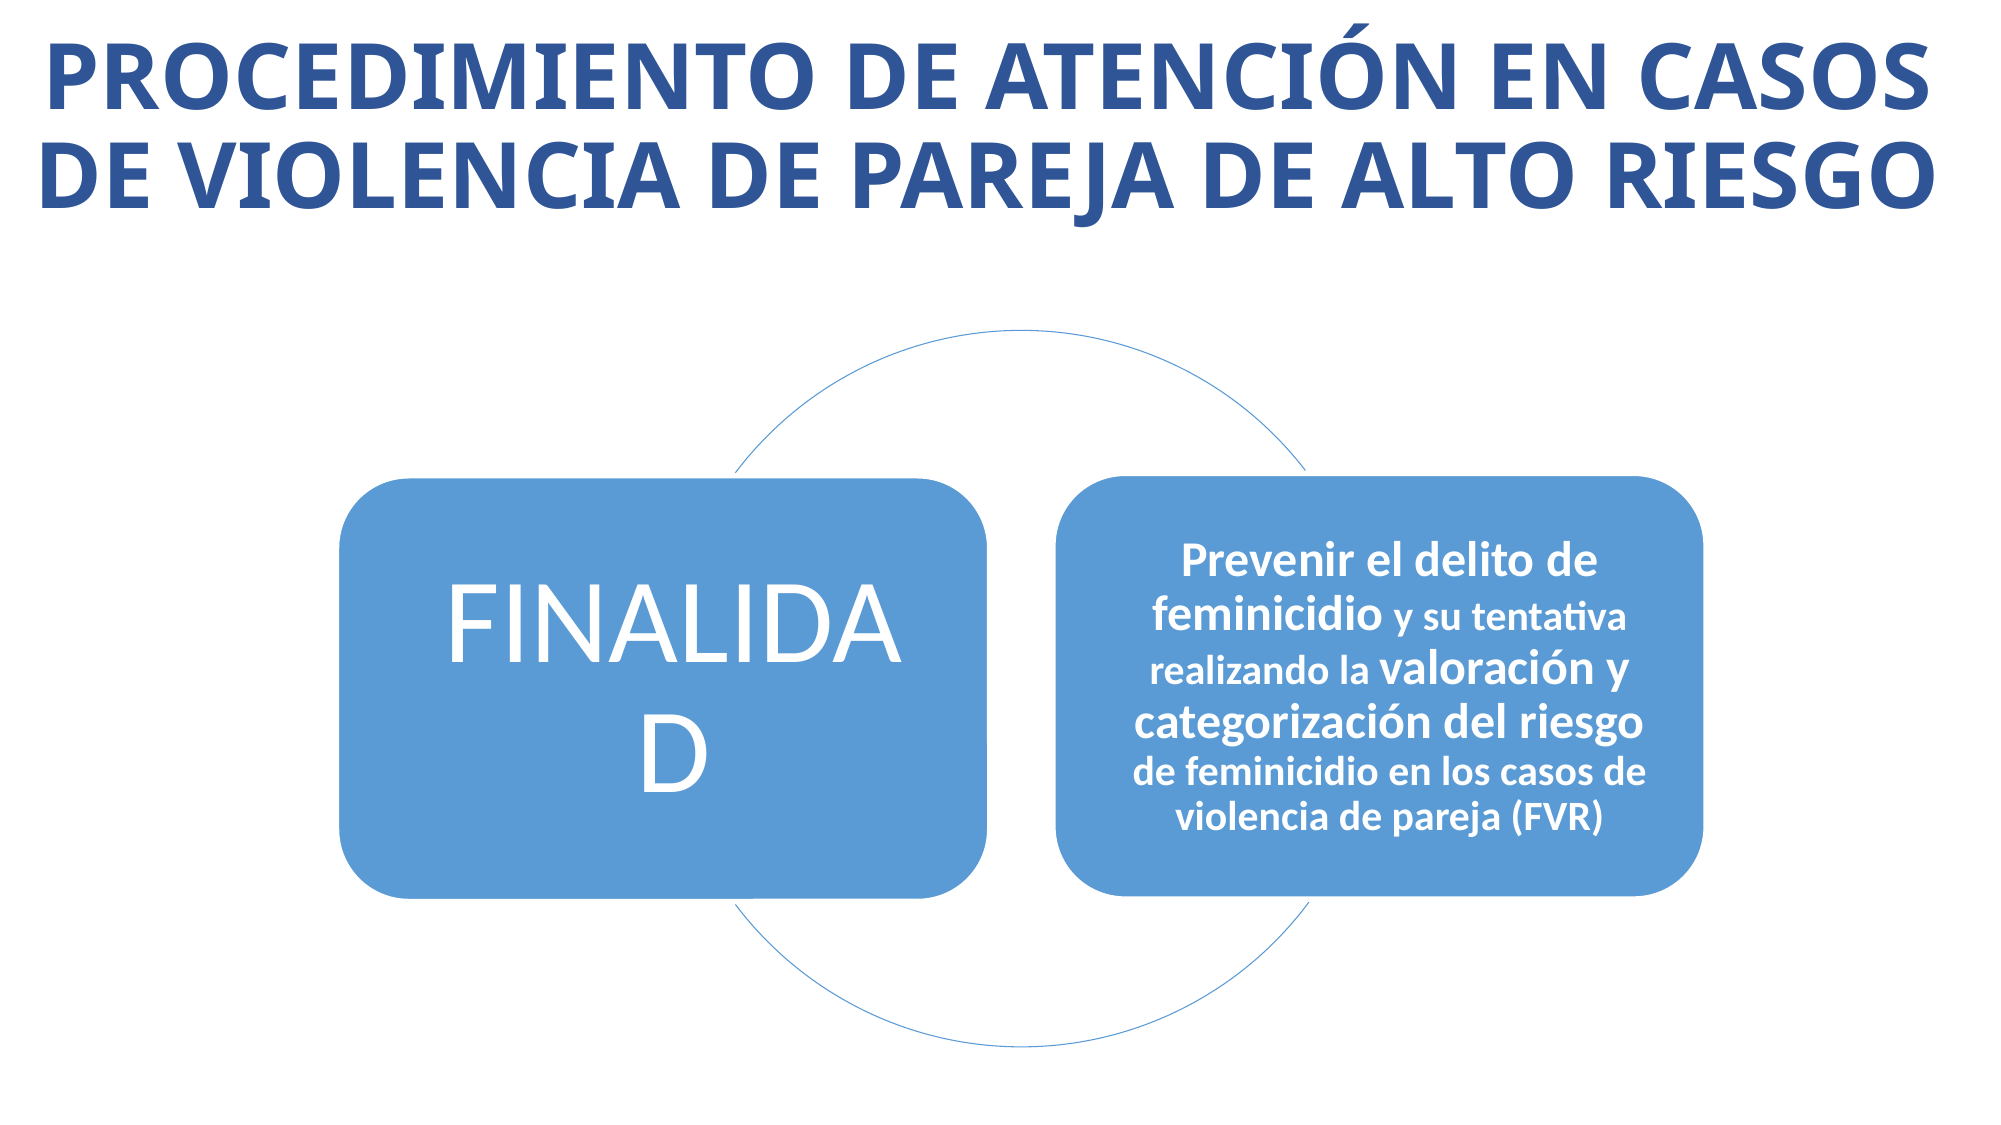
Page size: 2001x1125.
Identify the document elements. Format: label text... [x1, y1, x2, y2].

title PROCEDIMIENTO DE ATENCIÓN EN CASOS DE VIOLENCIA DE PAREJA DE ALTO RIESGO [19, 0, 1958, 278]
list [42, 252, 2000, 1125]
